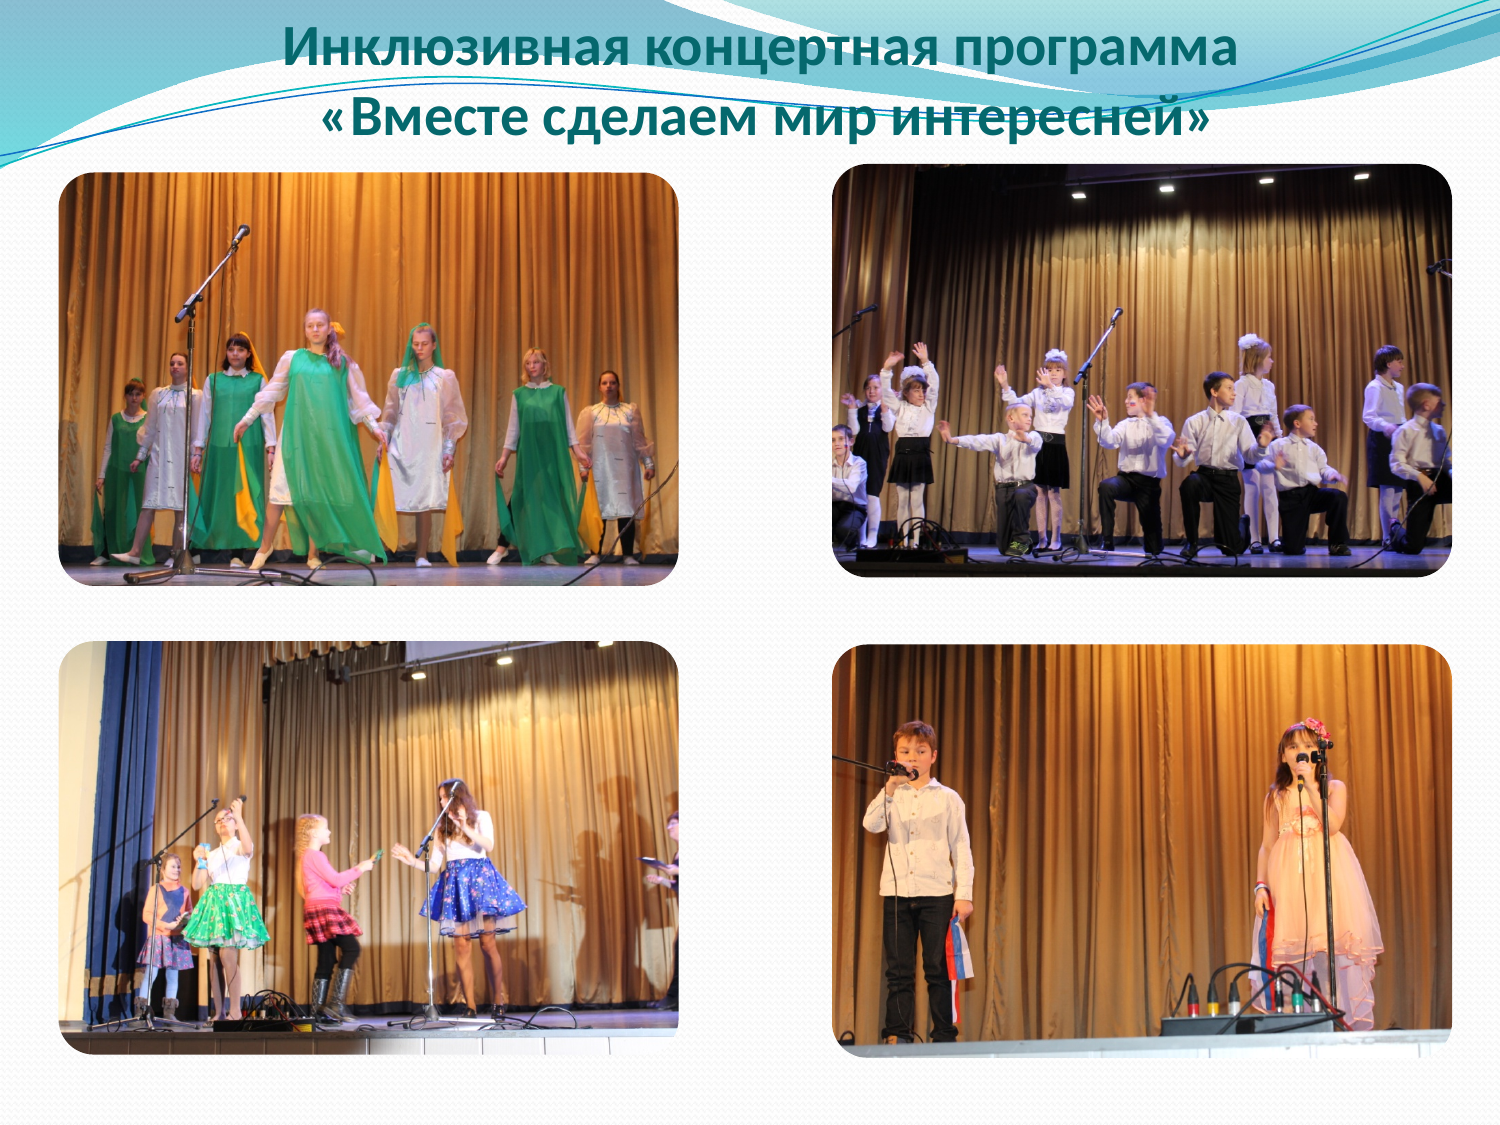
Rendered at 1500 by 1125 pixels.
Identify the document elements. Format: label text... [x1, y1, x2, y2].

picture [58, 640, 679, 1055]
picture [58, 172, 679, 587]
picture [831, 644, 1453, 1059]
text_box Инклюзивная концертная программа «Вместе сделаем мир интересней» [123, 0, 1412, 155]
picture [831, 163, 1453, 578]
